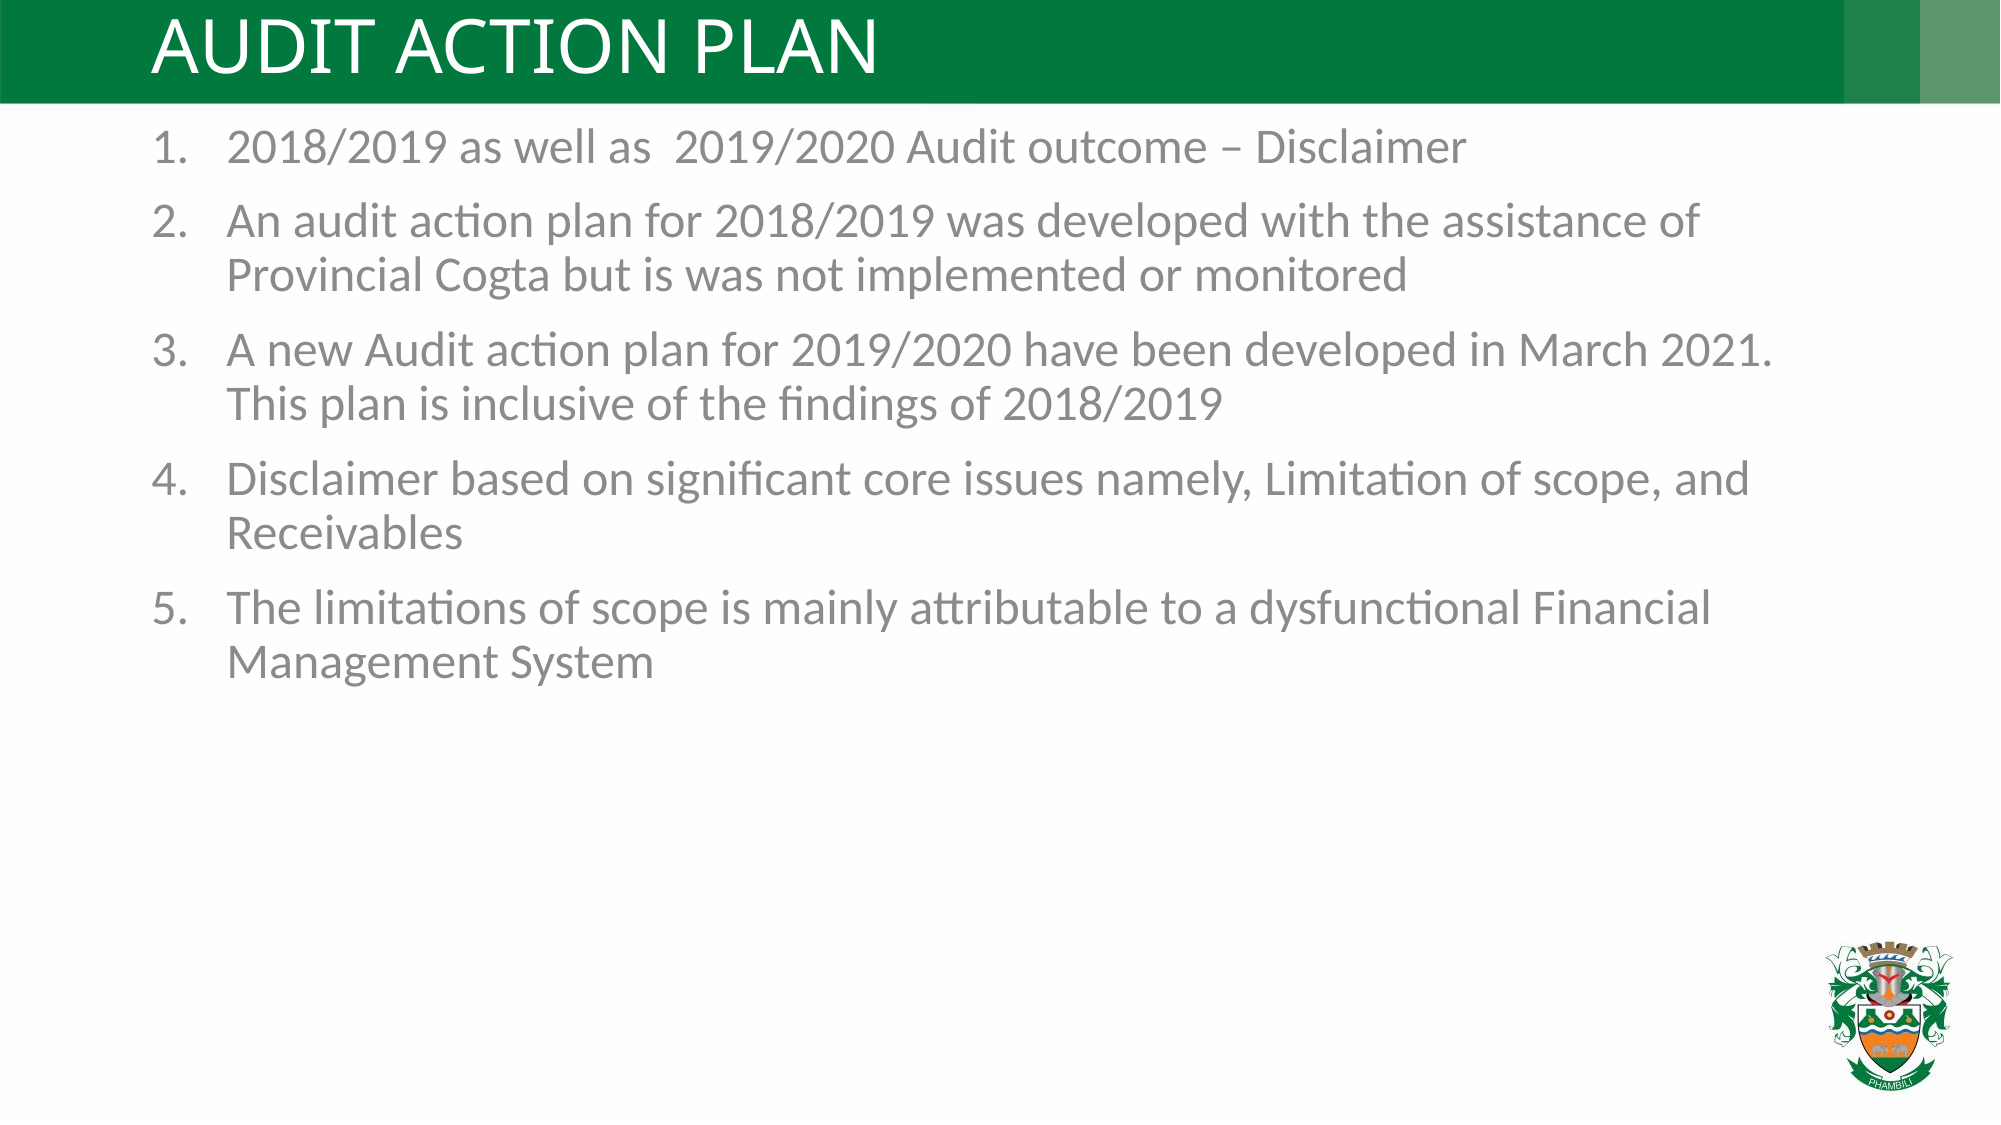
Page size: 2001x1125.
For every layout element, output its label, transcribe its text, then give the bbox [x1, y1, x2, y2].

list 2018/2019 as well as 2019/2020 Audit outcome – Disclaimer An audit action plan for 2018/2019 was developed with the assistance of Provincial Cogta but is was not implemented or monitored A new Audit action plan for 2019/2020 have been developed in March 2021. This plan is inclusive of the findings of 2018/2019 Disclaimer based on significant core issues namely, Limitation of scope, and Receivables The limitations of scope is mainly attributable to a dysfunctional Financial Management System [136, 112, 1862, 999]
picture [0, 0, 2000, 1124]
title AUDIT ACTION PLAN [136, 12, 1862, 97]
